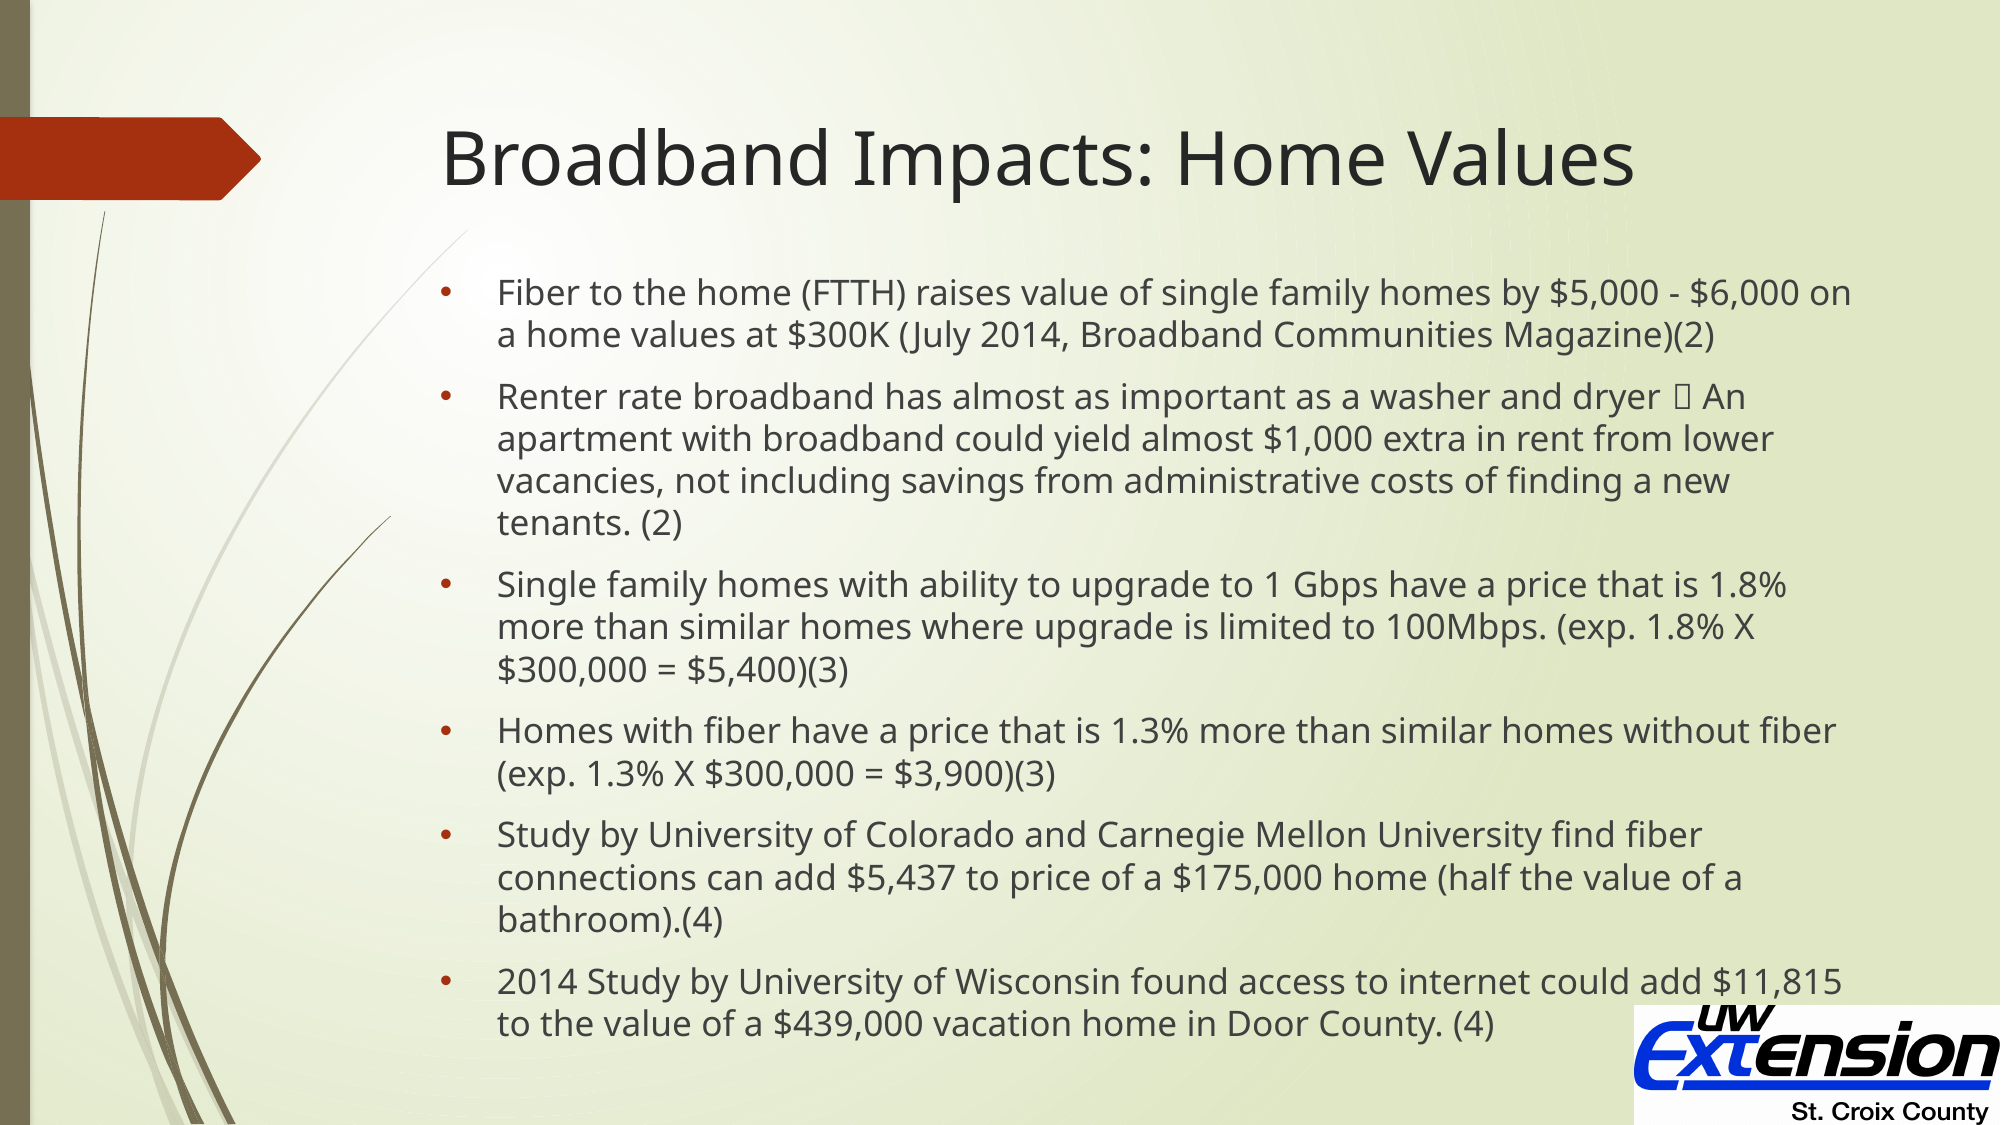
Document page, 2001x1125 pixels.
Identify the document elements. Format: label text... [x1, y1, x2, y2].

picture [1634, 1005, 2000, 1125]
list Fiber to the home (FTTH) raises value of single family homes by $5,000 - $6,000 on a home values at $300K (July 2014, Broadband Communities Magazine)(2) Renter rate broadband has almost as important as a washer and dryer  An apartment with broadband could yield almost $1,000 extra in rent from lower vacancies, not including savings from administrative costs of finding a new tenants. (2) Single family homes with ability to upgrade to 1 Gbps have a price that is 1.8% more than similar homes where upgrade is limited to 100Mbps. (exp. 1.8% X $300,000 = $5,400)(3) Homes with fiber have a price that is 1.3% more than similar homes without fiber (exp. 1.3% X $300,000 = $3,900)(3) Study by University of Colorado and Carnegie Mellon University find fiber connections can add $5,437 to price of a $175,000 home (half the value of a bathroom).(4) 2014 Study by University of Wisconsin found access to internet could add $11,815 to the value of a $439,000 vacation home in Door County. (4) [424, 262, 1888, 1053]
title Broadband Impacts: Home Values [425, 102, 1888, 262]
